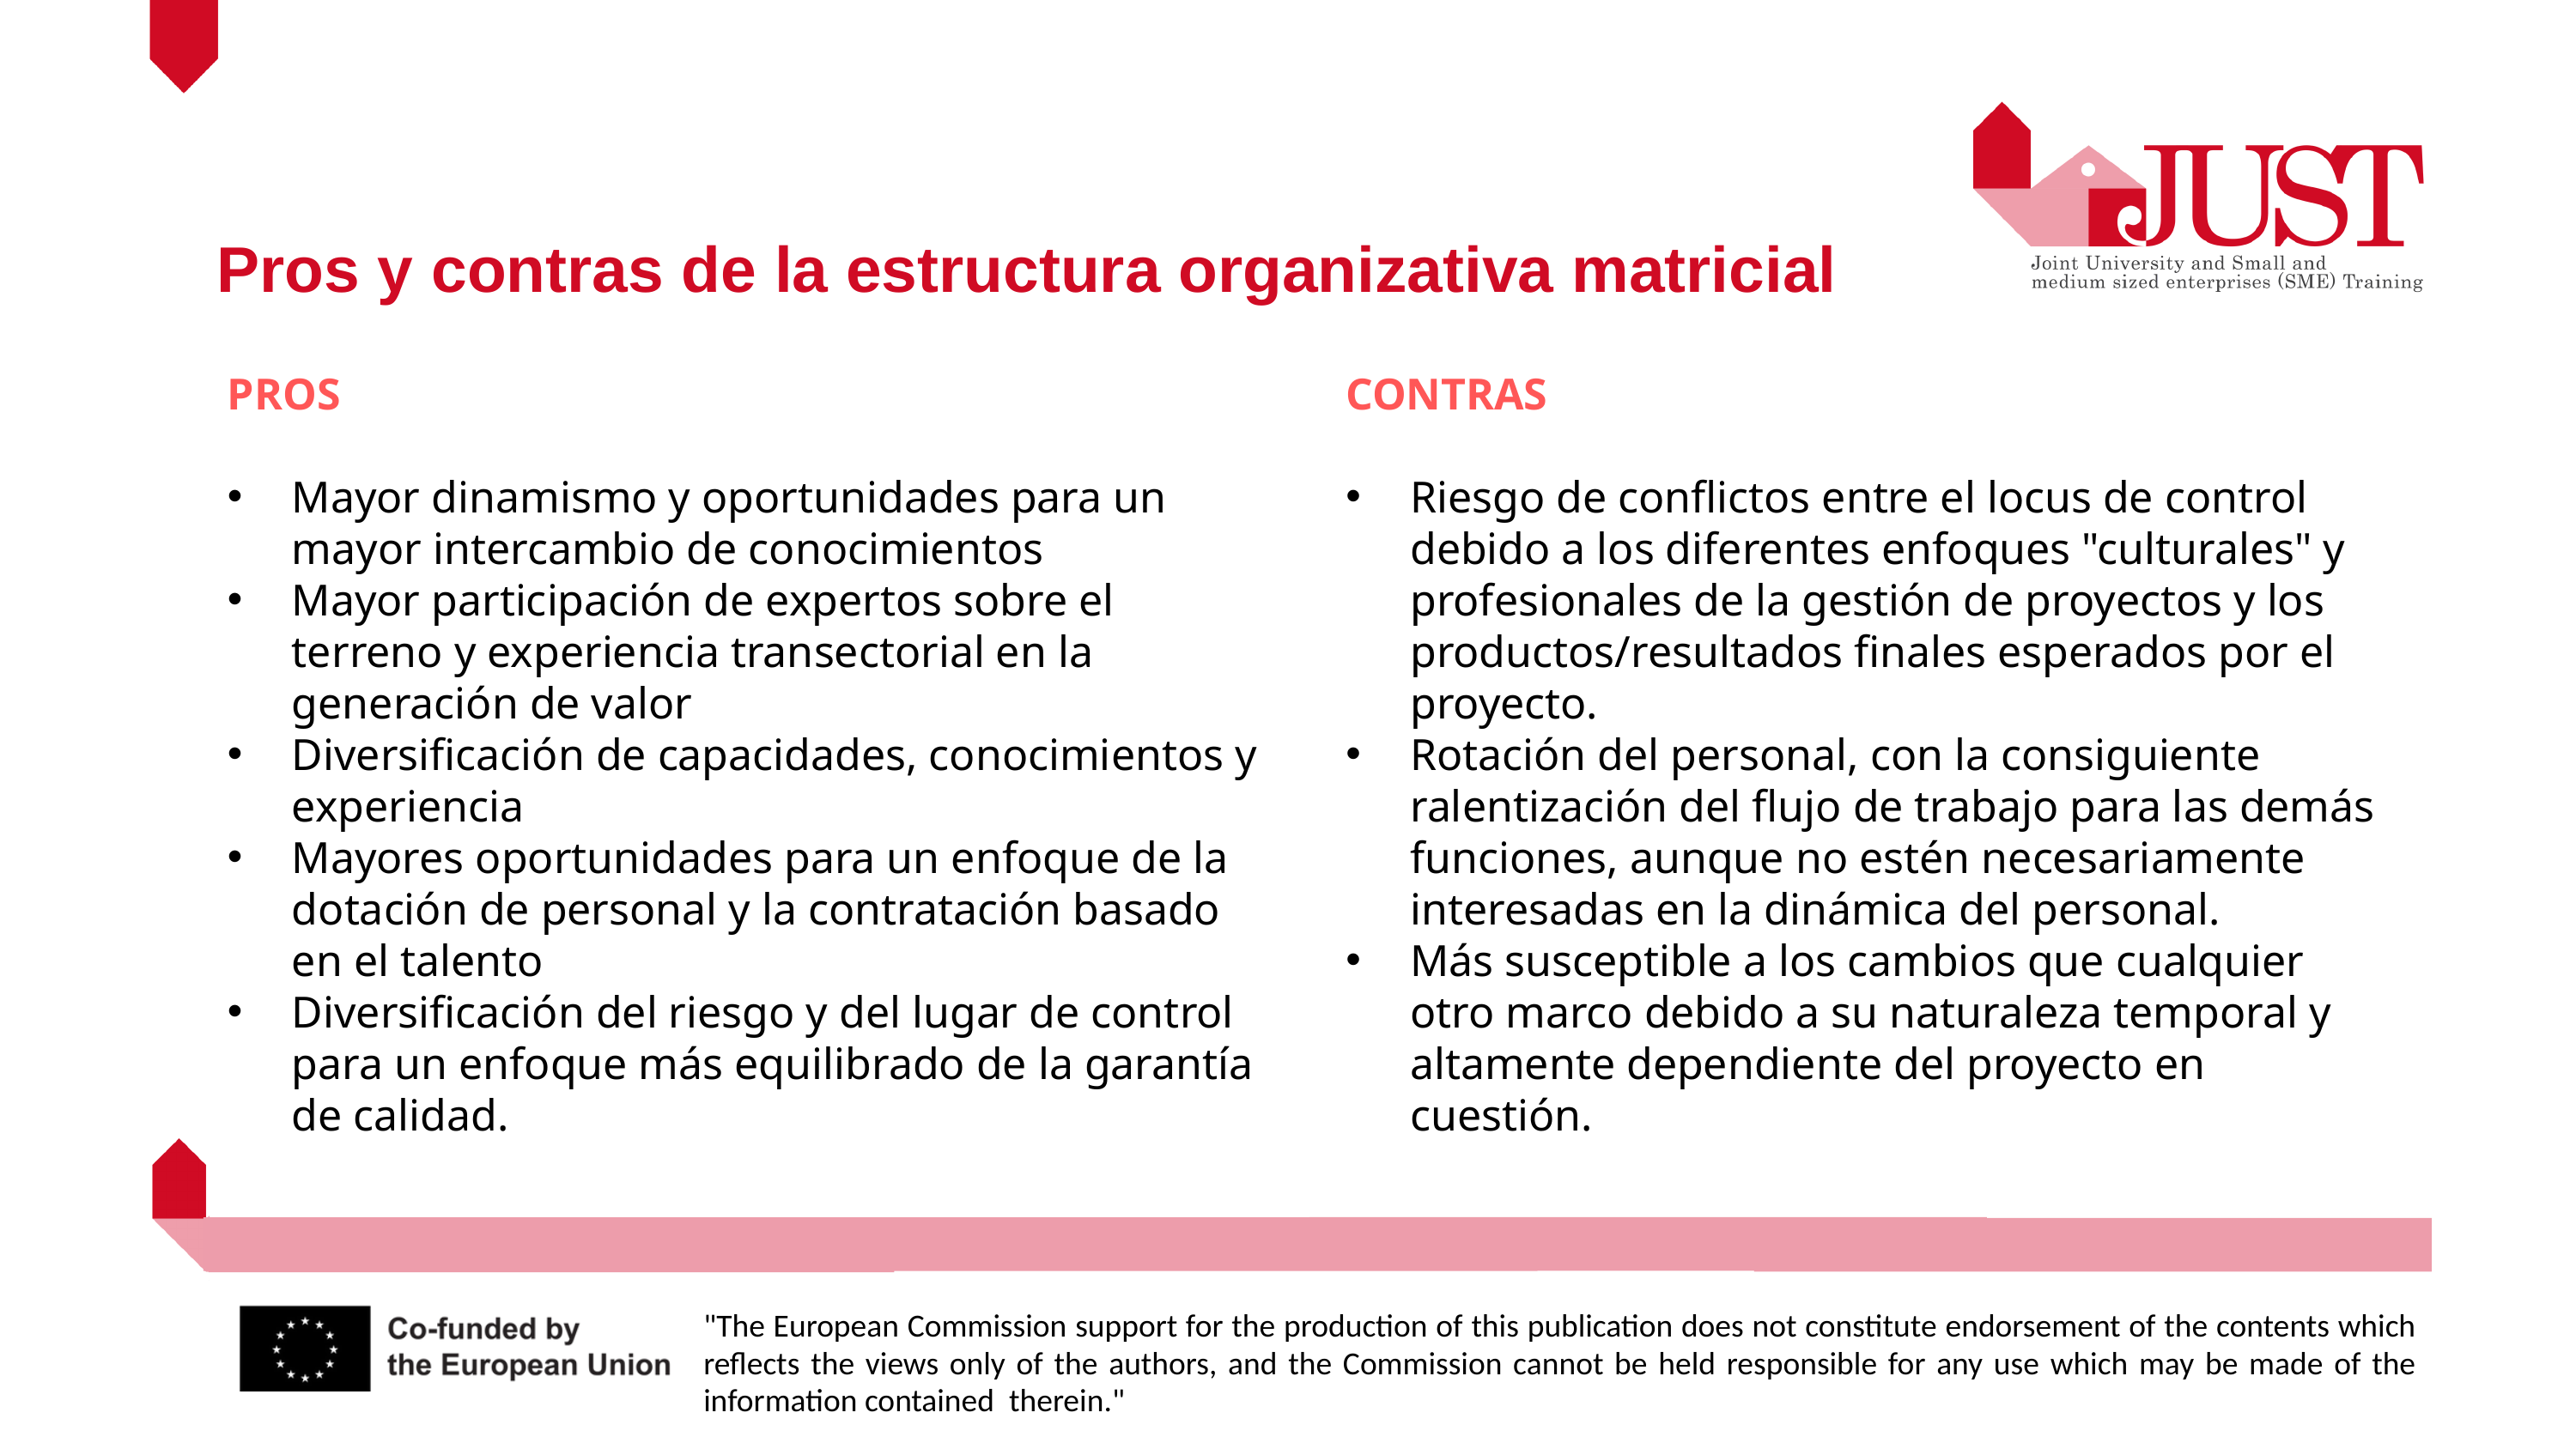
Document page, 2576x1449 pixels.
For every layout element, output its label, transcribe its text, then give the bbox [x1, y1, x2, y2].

picture [144, 0, 228, 100]
picture [233, 1300, 702, 1391]
text_box Pros y contras de la estructura organizativa matricial [204, 221, 1978, 312]
picture [144, 1133, 210, 1287]
text_box PROS Mayor dinamismo y oportunidades para un mayor intercambio de conocimientos Mayor participación de expertos sobre el terreno y experiencia transectorial en la generación de valor Diversificación de capacidades, conocimientos y experiencia Mayores oportunidades para un enfoque de la dotación de personal y la contratación basado en el talento Diversificación del riesgo y del lugar de control para un enfoque más equilibrado de la garantía de calidad. [214, 361, 1271, 1250]
text_box CONTRAS Riesgo de conflictos entre el locus de control debido a los diferentes enfoques "culturales" y profesionales de la gestión de proyectos y los productos/resultados finales esperados por el proyecto. Rotación del personal, con la consiguiente ralentización del flujo de trabajo para las demás funciones, aunque no estén necesariamente interesadas en la dinámica del personal. Más susceptible a los cambios que cualquier otro marco debido a su naturaleza temporal y altamente dependiente del proyecto en cuestión. [1333, 361, 2389, 1250]
picture [1965, 96, 2432, 302]
